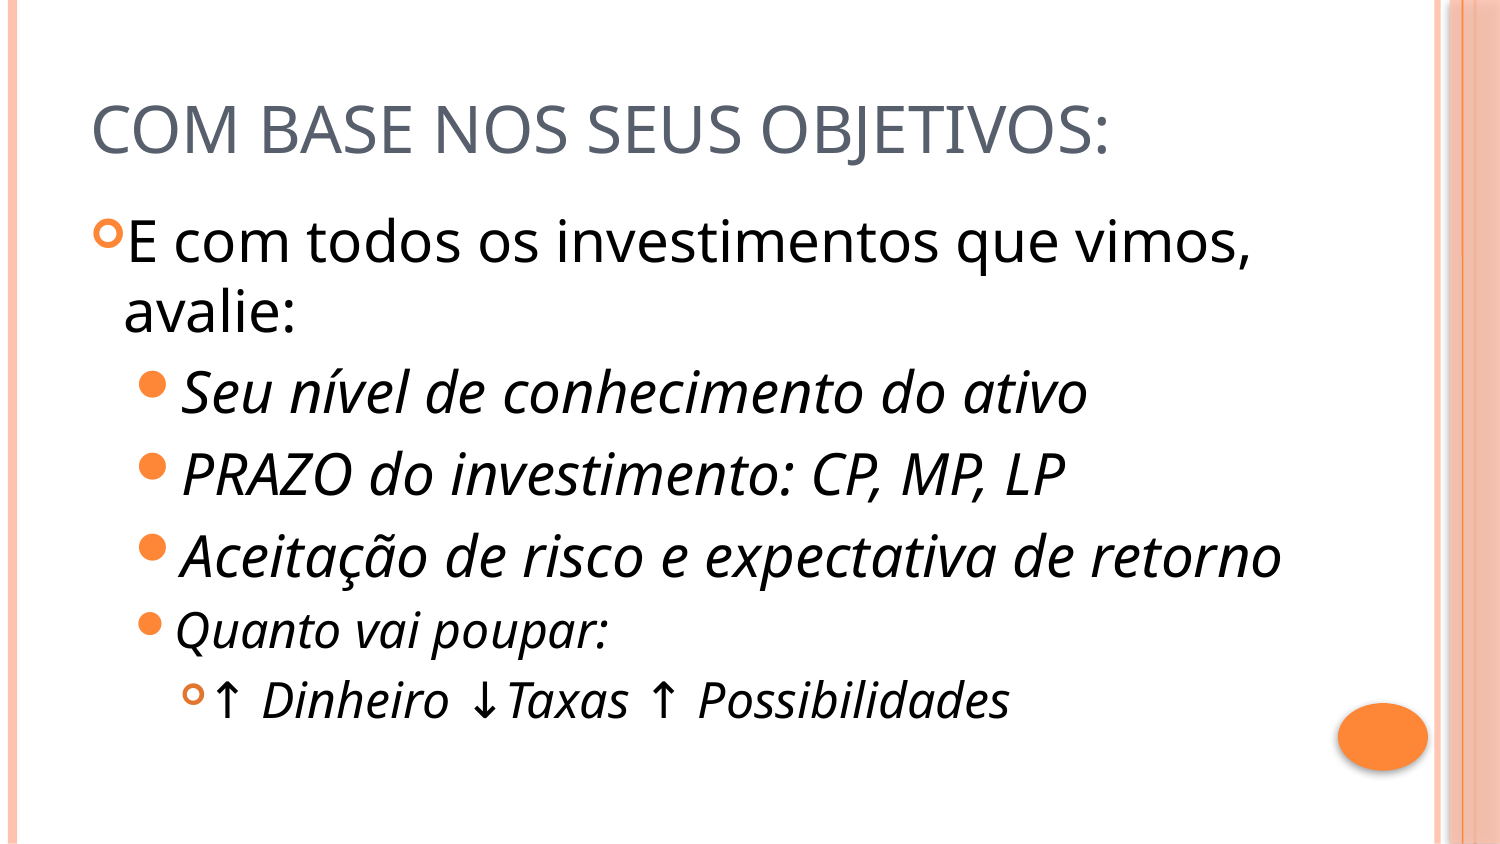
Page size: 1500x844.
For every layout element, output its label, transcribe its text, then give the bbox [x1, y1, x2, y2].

list E com todos os investimentos que vimos, avalie: Seu nível de conhecimento do ativo PRAZO do investimento: CP, MP, LP Aceitação de risco e expectativa de retorno Quanto vai poupar: ↑ Dinheiro ↓Taxas ↑ Possibilidades [75, 196, 1300, 797]
title Com base nos seus objetivos: [75, 33, 1300, 175]
